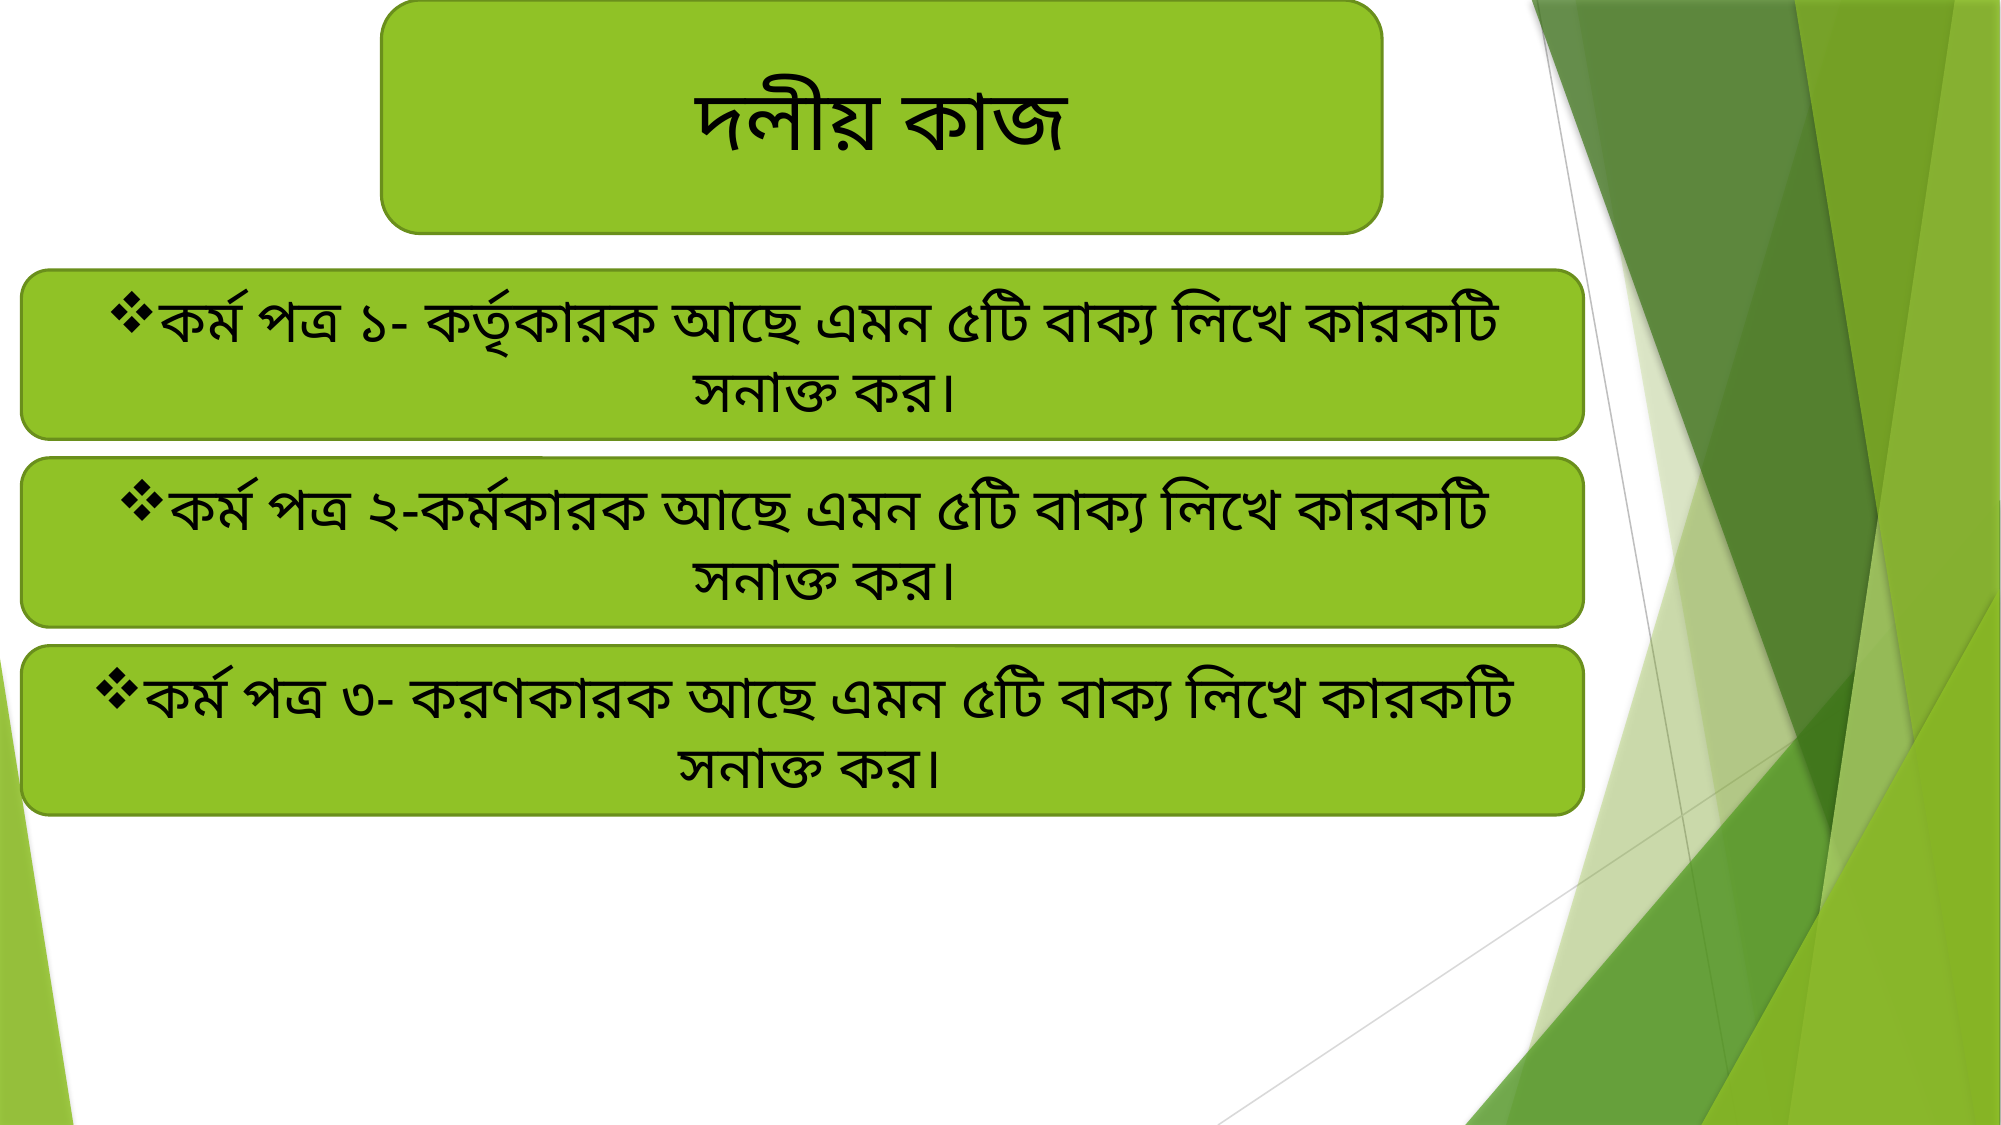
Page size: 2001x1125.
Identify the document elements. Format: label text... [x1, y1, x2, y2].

text_box দলীয় কাজ [379, 0, 1384, 236]
text_box কর্ম পত্র ১- কর্তৃকারক আছে এমন ৫টি বাক্য লিখে কারকটি সনাক্ত কর। [19, 268, 1586, 441]
text_box কর্ম পত্র ৩- করণকারক আছে এমন ৫টি বাক্য লিখে কারকটি সনাক্ত কর। [19, 644, 1586, 817]
text_box কর্ম পত্র ২-কর্মকারক আছে এমন ৫টি বাক্য লিখে কারকটি সনাক্ত কর। [19, 456, 1586, 629]
